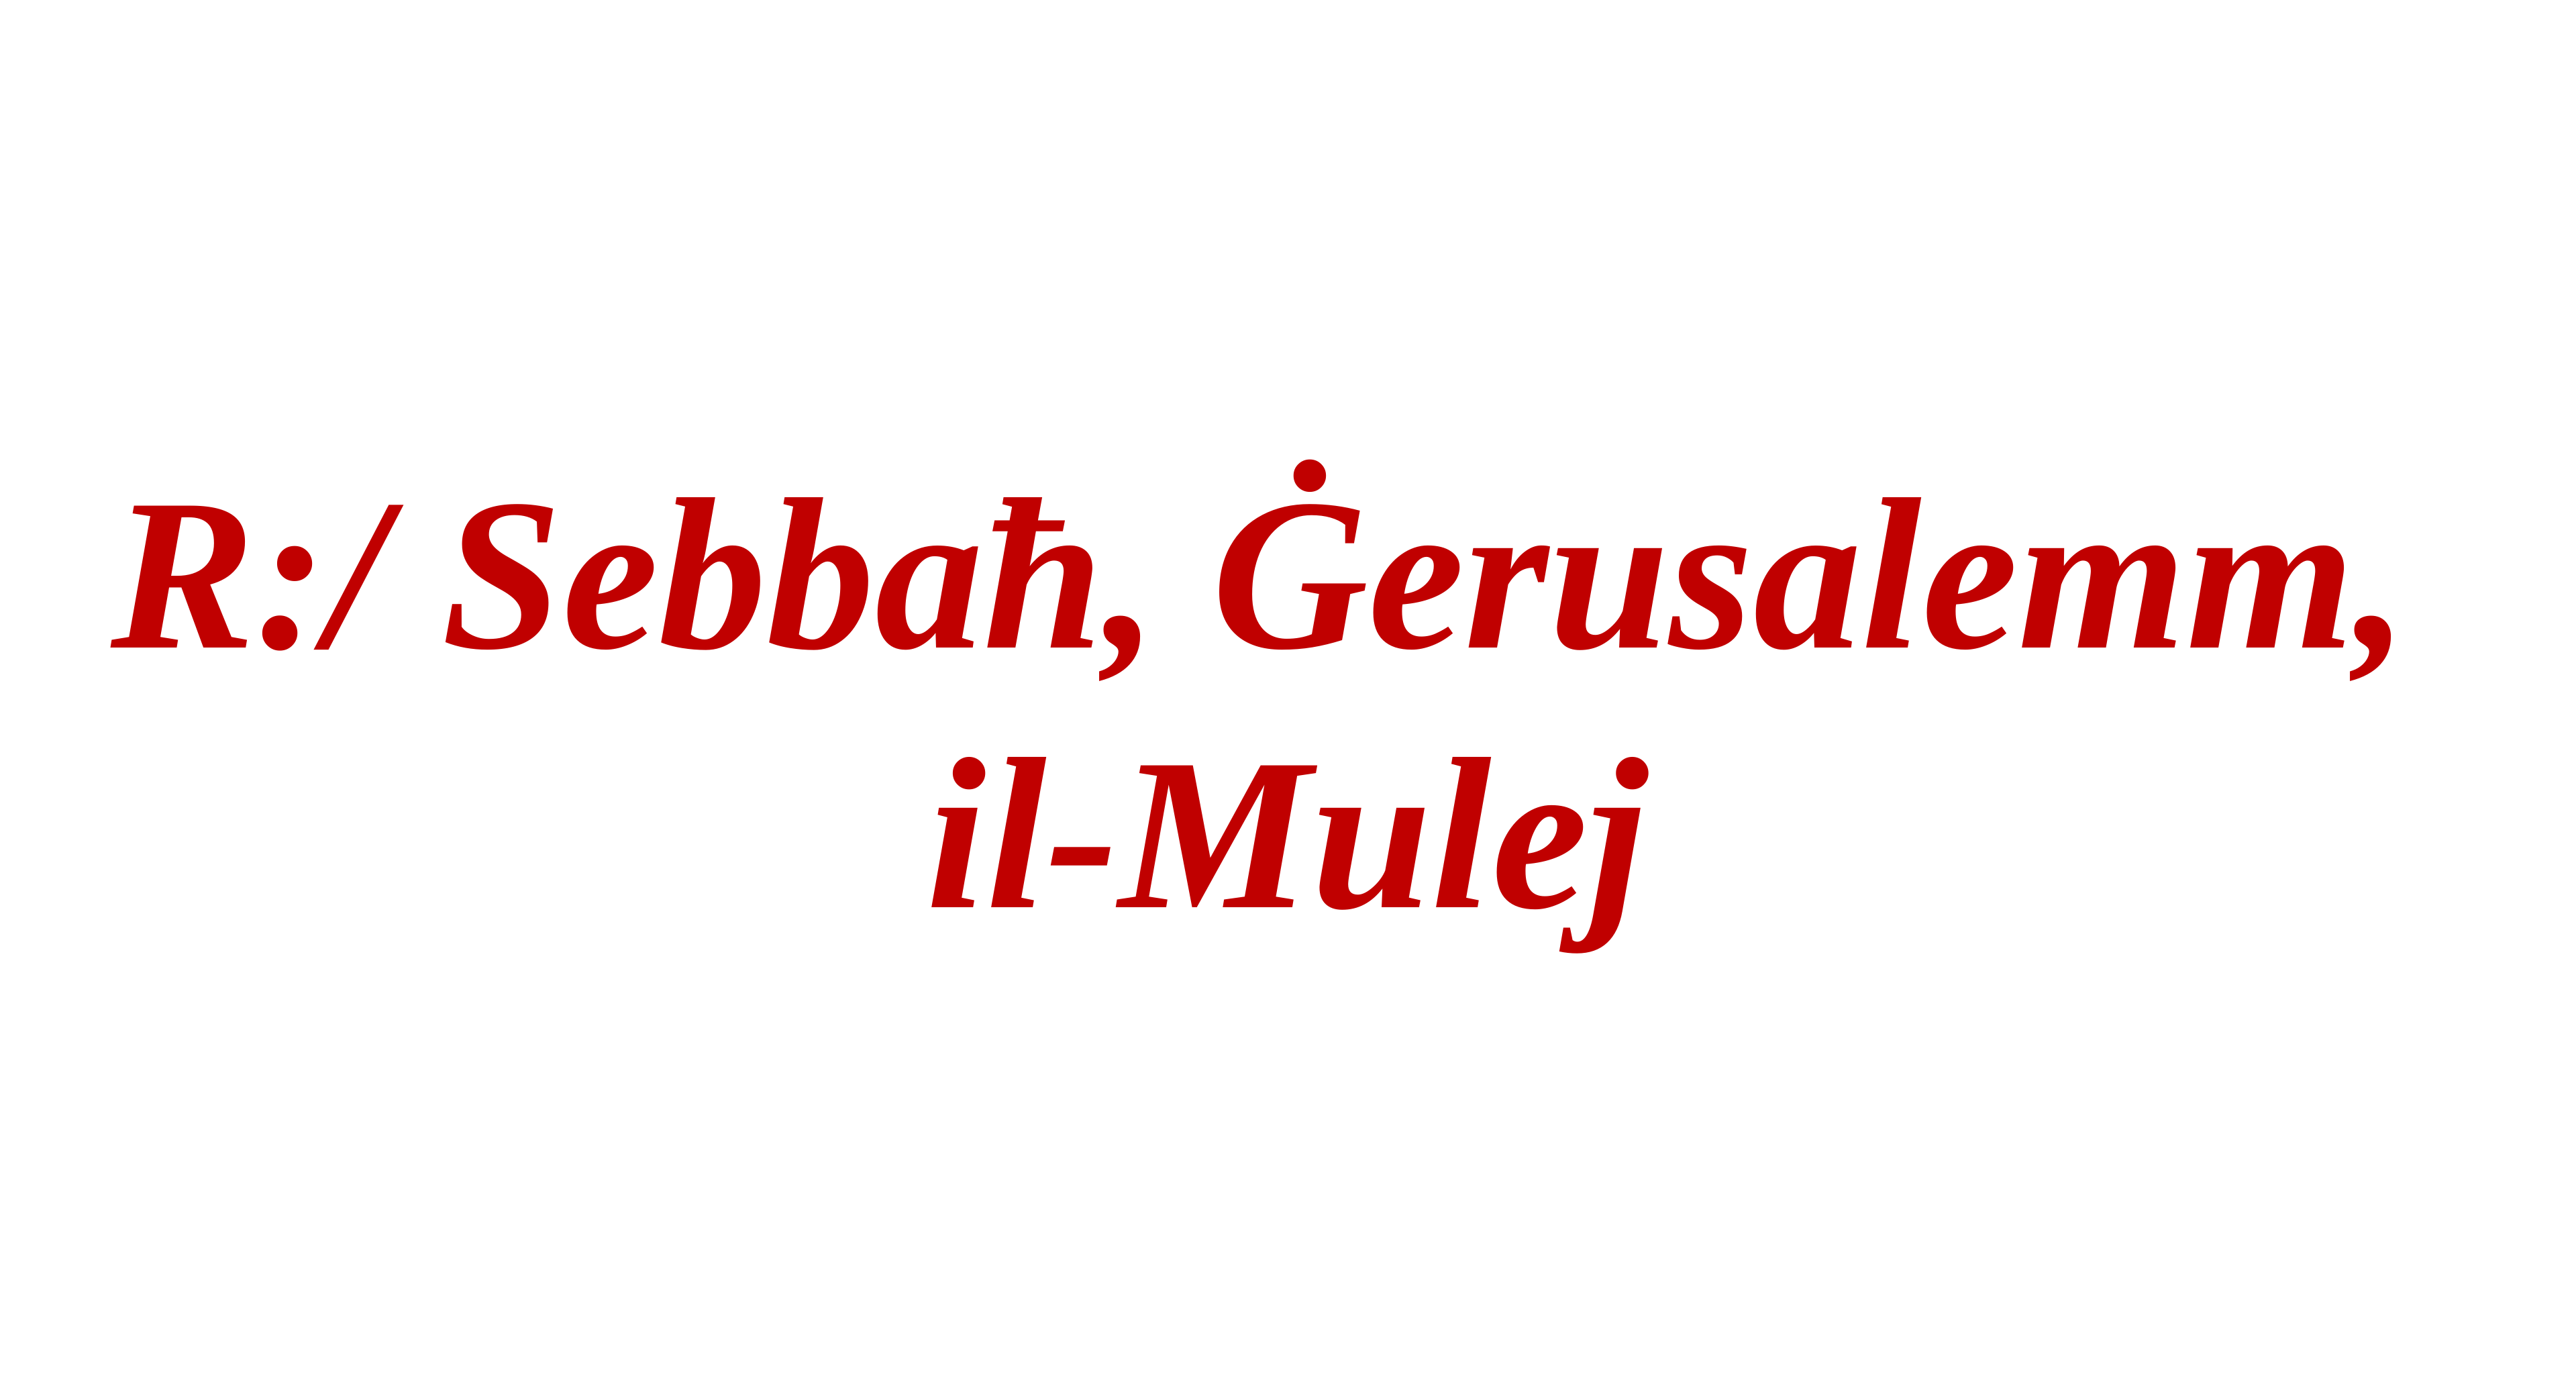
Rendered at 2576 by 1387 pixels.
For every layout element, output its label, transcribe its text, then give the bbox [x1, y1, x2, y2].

text_box R:/ Sebbaħ, Ġerusalemm, il-Mulej [41, 431, 2534, 952]
